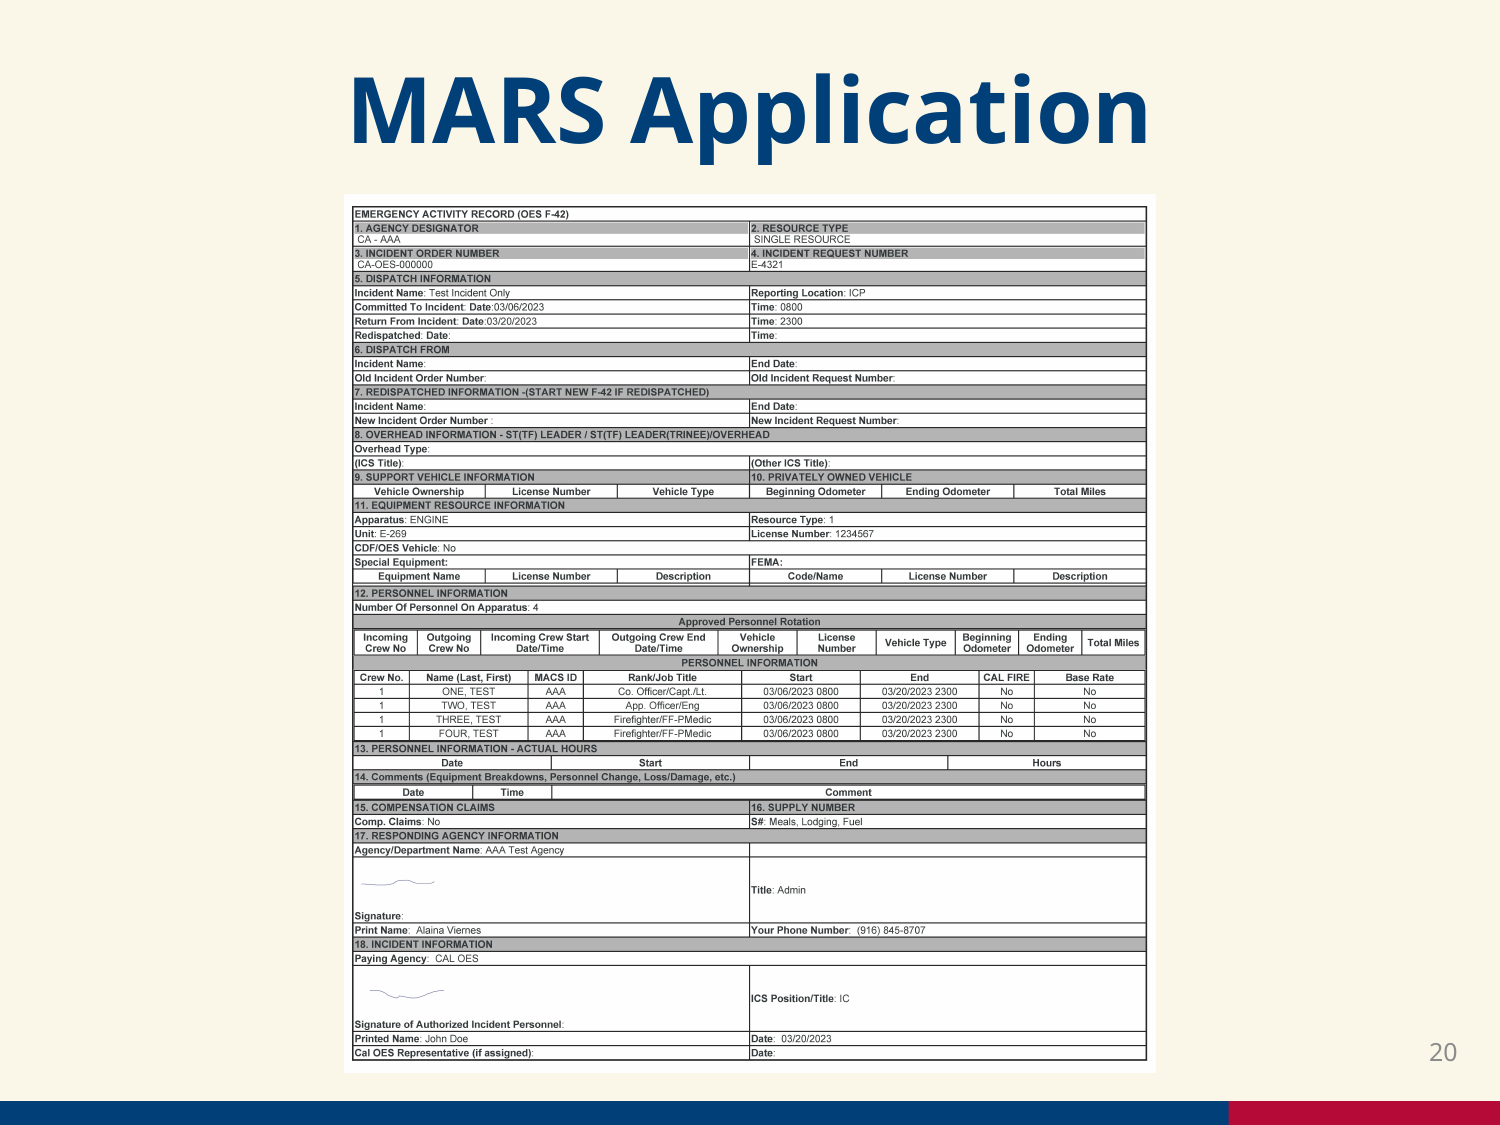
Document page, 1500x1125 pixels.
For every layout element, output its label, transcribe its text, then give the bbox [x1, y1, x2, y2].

title MARS Application [25, 11, 1475, 170]
picture [0, 0, 1500, 1125]
slide_number 20 [1329, 1023, 1473, 1083]
text_box [107, 210, 1329, 1113]
